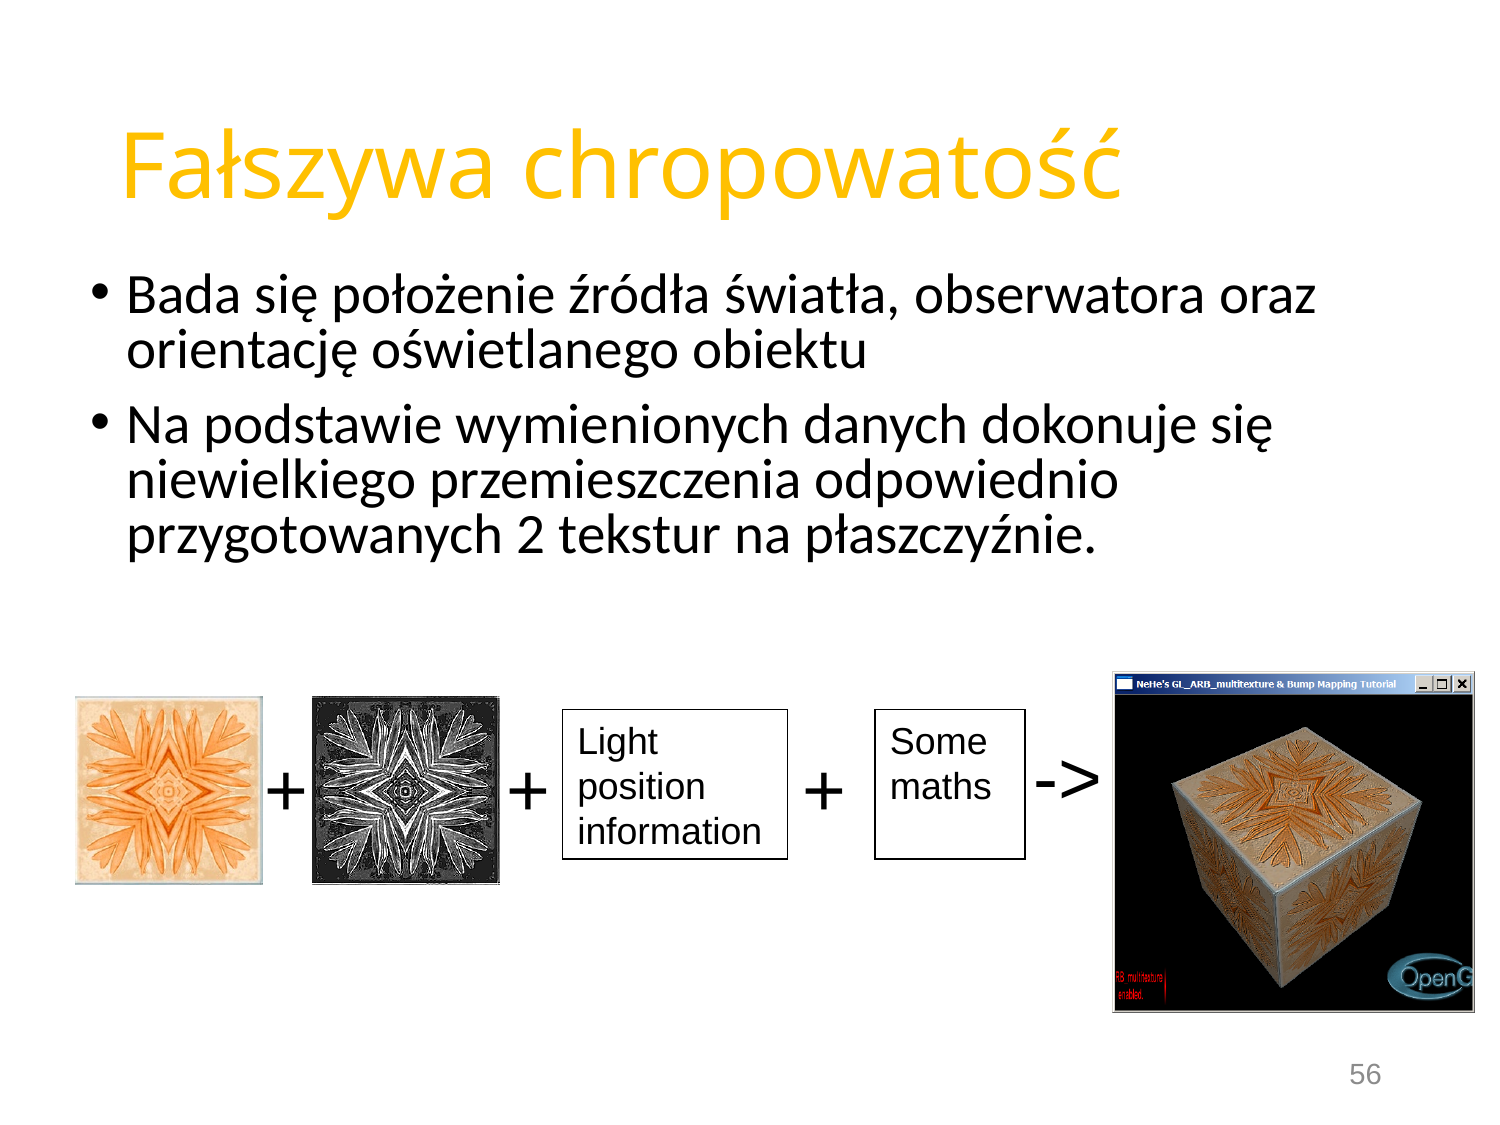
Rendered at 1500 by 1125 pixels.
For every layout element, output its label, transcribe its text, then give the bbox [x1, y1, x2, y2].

text_box + [500, 734, 550, 839]
picture [312, 696, 500, 885]
slide_number 56 [1059, 1042, 1397, 1103]
title Fałszywa chropowatość [103, 59, 1397, 262]
text_box + [787, 734, 846, 839]
picture [74, 696, 263, 885]
list Bada się położenie źródła światła, obserwatora oraz orientację oświetlanego obiektu Na podstawie wymienionych danych dokonuje się niewielkiego przemieszczenia odpowiednio przygotowanych 2 tekstur na płaszczyźnie. [75, 262, 1400, 575]
picture [1112, 671, 1475, 1013]
text_box Some maths [874, 709, 1025, 860]
text_box Light position information [562, 709, 788, 860]
text_box + [263, 734, 308, 839]
text_box -> [1018, 721, 1112, 827]
